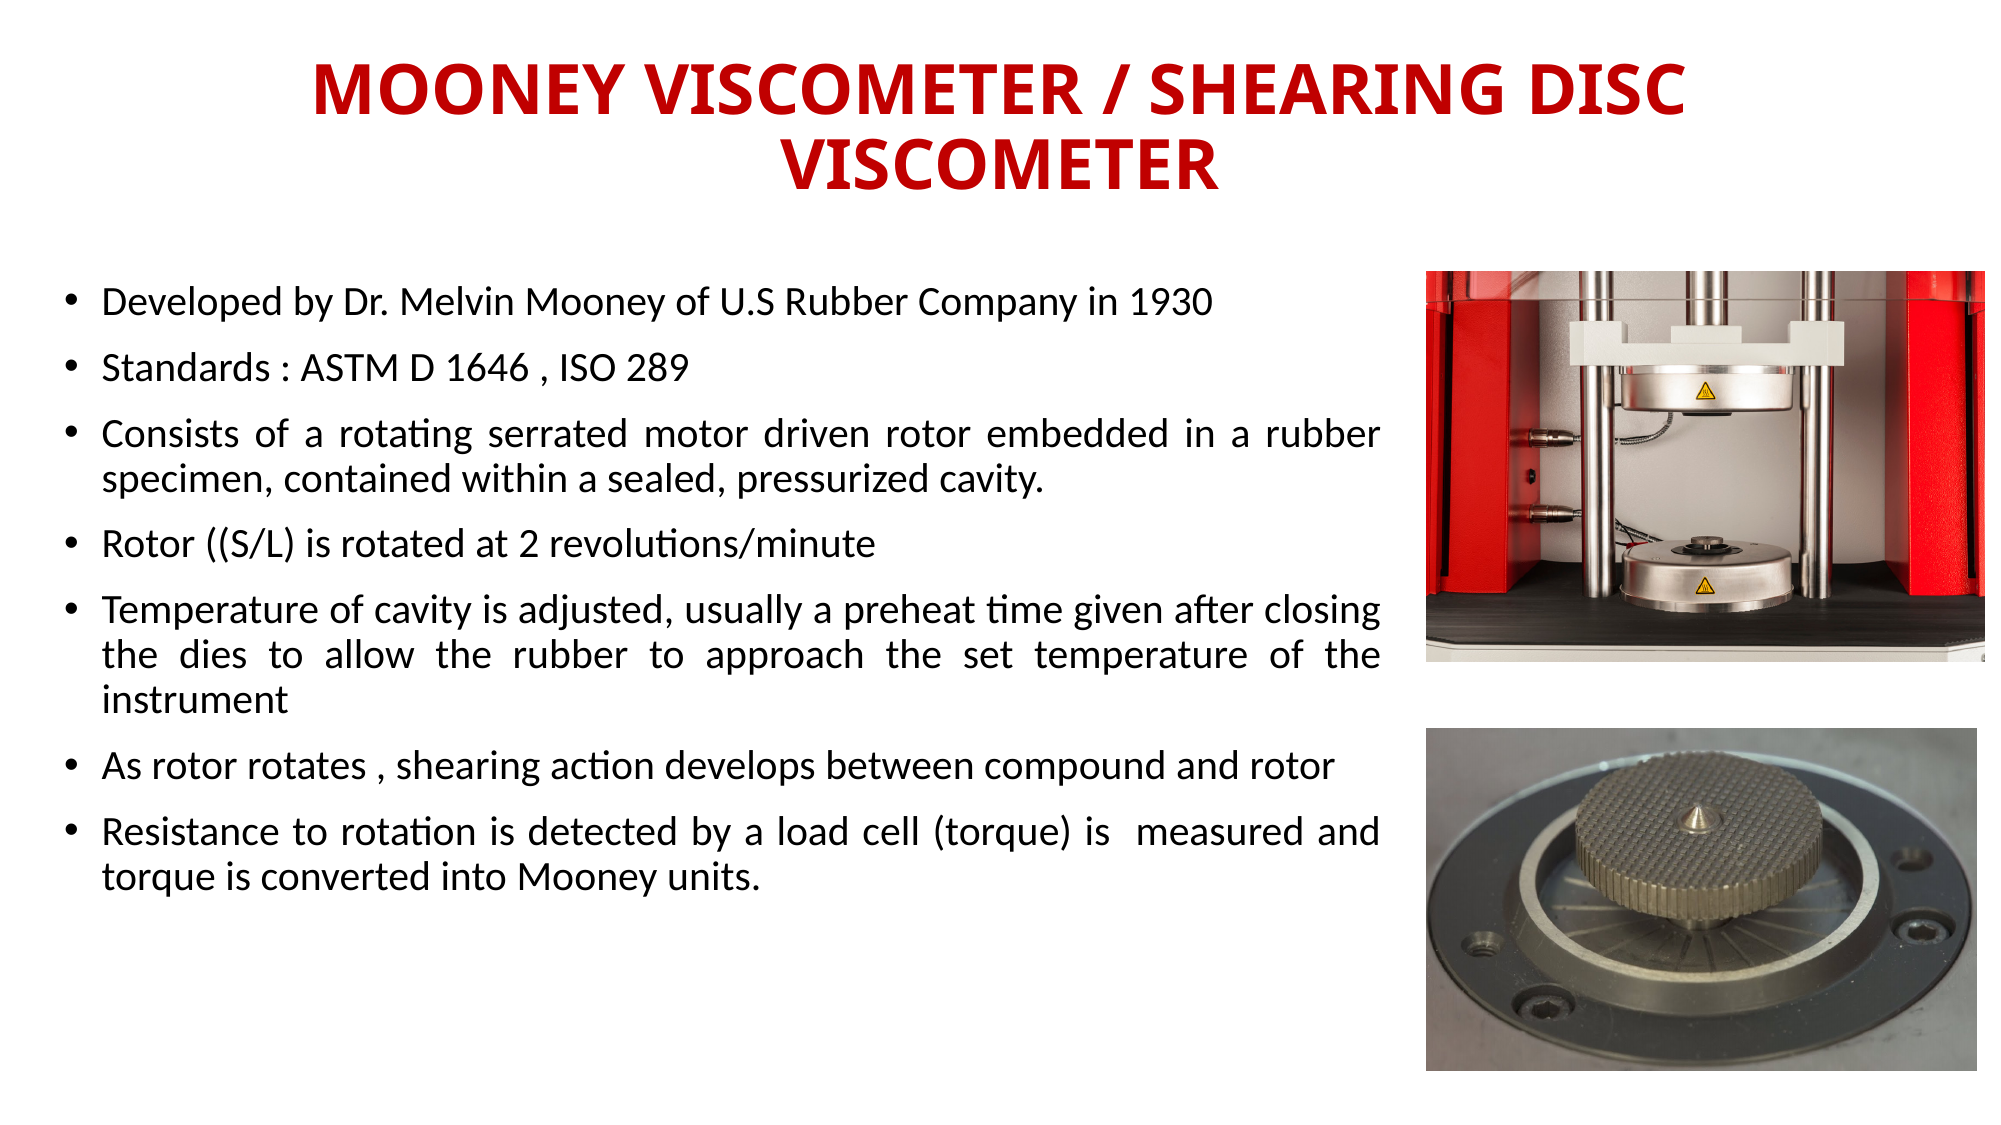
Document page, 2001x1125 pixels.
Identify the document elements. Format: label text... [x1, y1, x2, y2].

list Developed by Dr. Melvin Mooney of U.S Rubber Company in 1930 Standards : ASTM D 1646 , ISO 289 Consists of a rotating serrated motor driven rotor embedded in a rubber specimen, contained within a sealed, pressurized cavity. Rotor ((S/L) is rotated at 2 revolutions/minute Temperature of cavity is adjusted, usually a preheat time given after closing the dies to allow the rubber to approach the set temperature of the instrument As rotor rotates , shearing action develops between compound and rotor Resistance to rotation is detected by a load cell (torque) is measured and torque is converted into Mooney units. [49, 272, 1397, 974]
picture [1426, 728, 1977, 1071]
picture [1426, 271, 1985, 662]
title MOONEY VISCOMETER / SHEARING DISC VISCOMETER [137, 46, 1863, 213]
